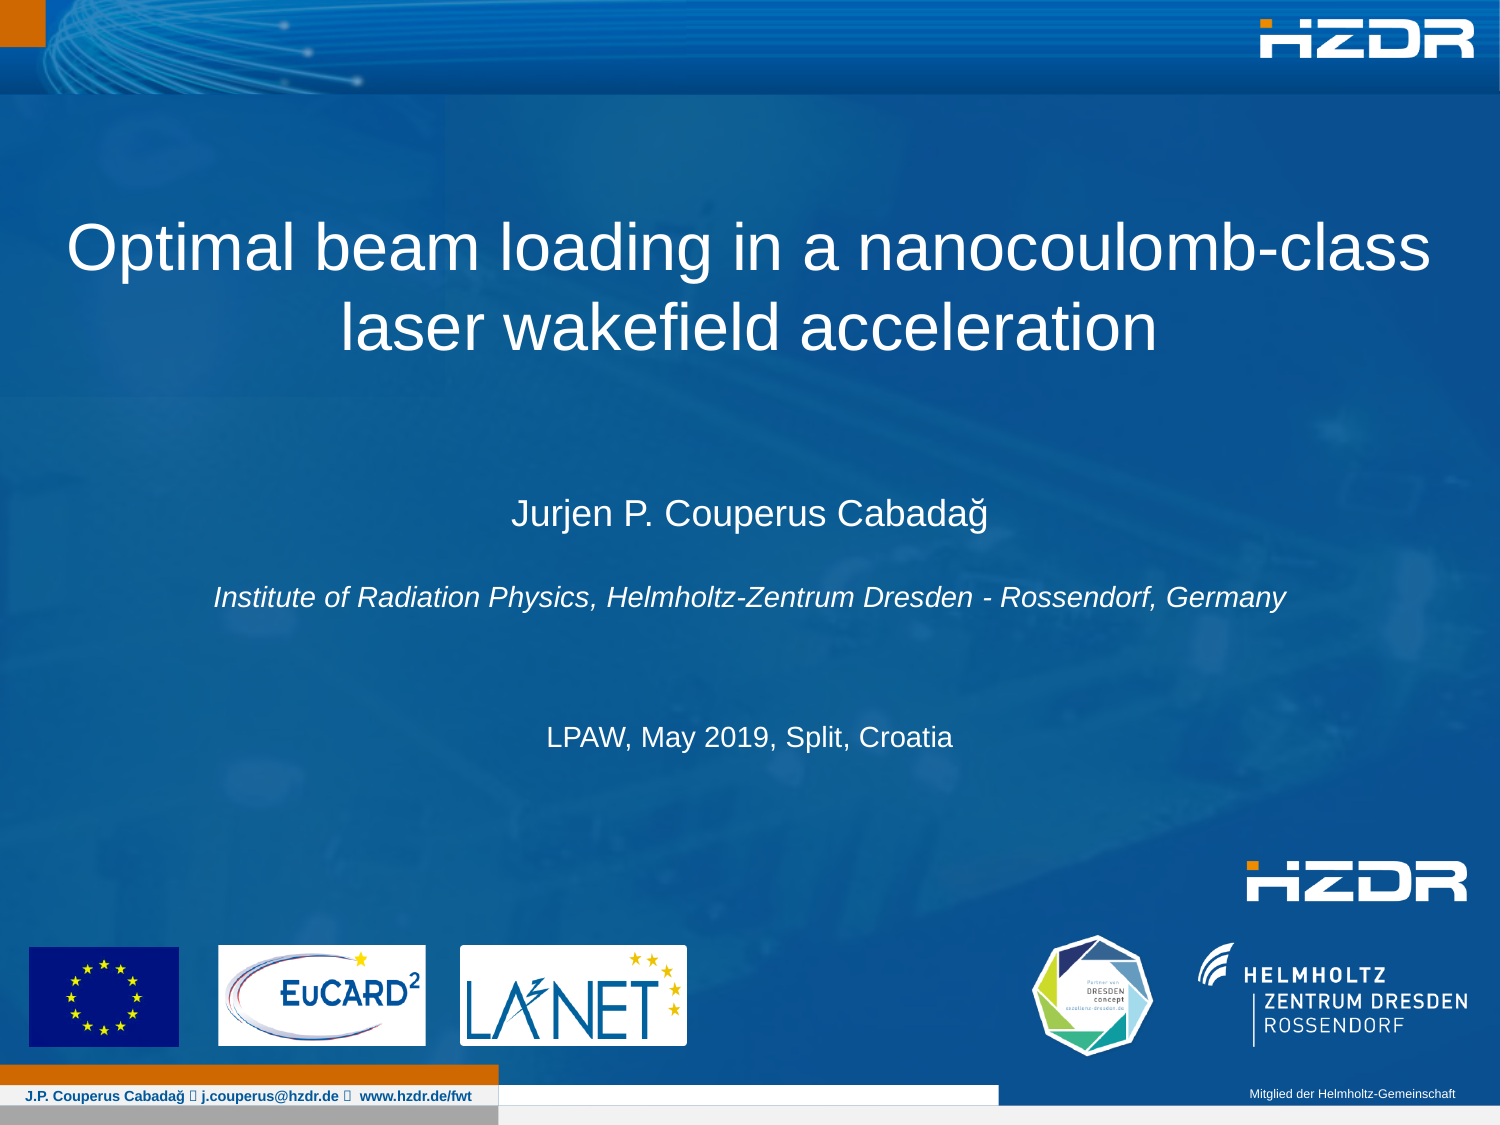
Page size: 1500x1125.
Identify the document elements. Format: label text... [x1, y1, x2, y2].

picture [467, 952, 681, 1039]
picture [1029, 932, 1158, 1061]
picture [1198, 866, 1467, 1047]
picture [218, 945, 426, 1046]
picture [29, 947, 179, 1047]
text_box Optimal beam loading in a nanocoulomb-class laser wakefield acceleration Jurjen P. Couperus Cabadağ Institute of Radiation Physics, Helmholtz-Zentrum Dresden - Rossendorf, Germany LPAW, May 2019, Split, Croatia [8, 196, 1492, 866]
picture [0, 0, 1500, 94]
